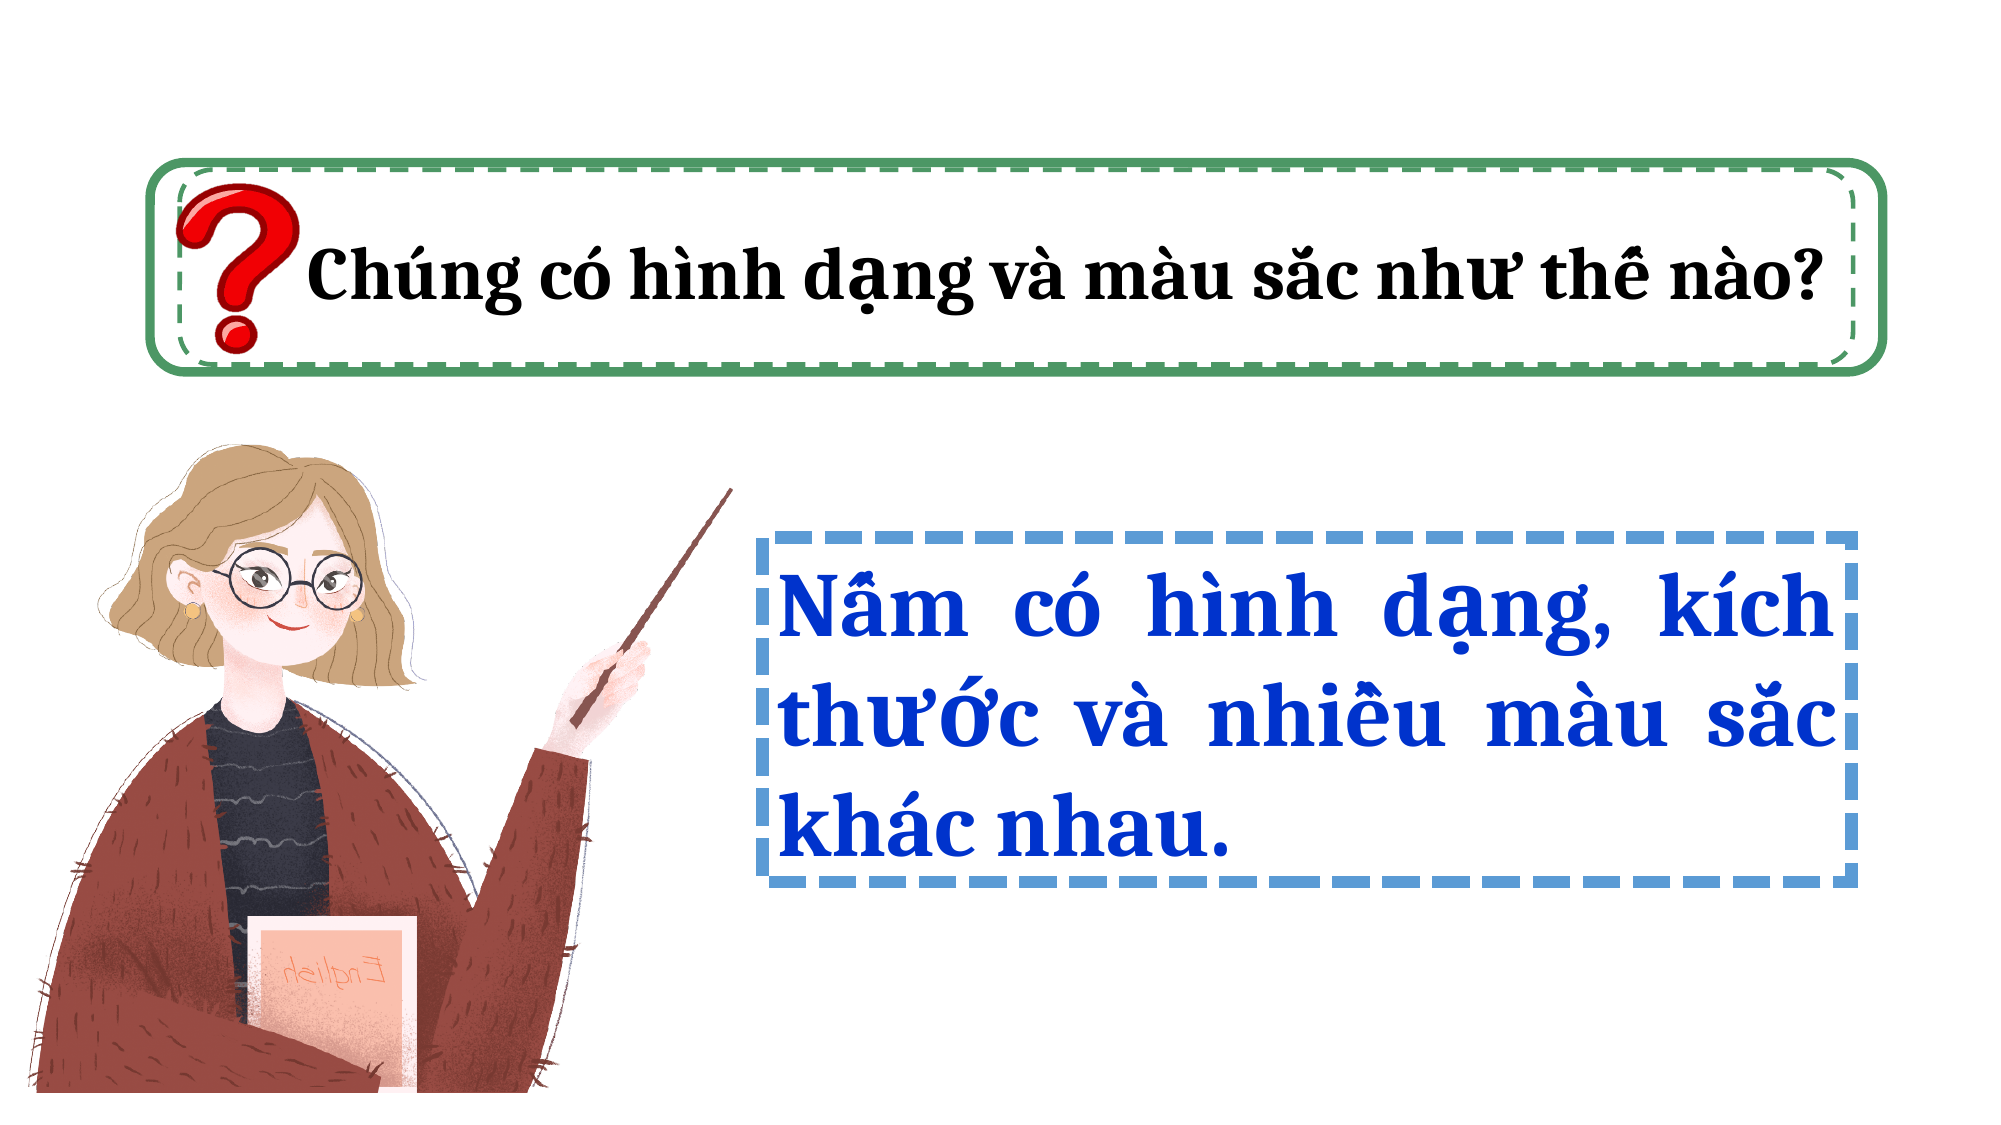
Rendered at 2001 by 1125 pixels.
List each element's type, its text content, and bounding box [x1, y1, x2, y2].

text_box Nấm có hình dạng, kích thước và nhiều màu sắc khác nhau. [808, 536, 1853, 883]
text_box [150, 162, 1883, 372]
text_box [49, 48, 1939, 1101]
picture [2, 181, 808, 1093]
